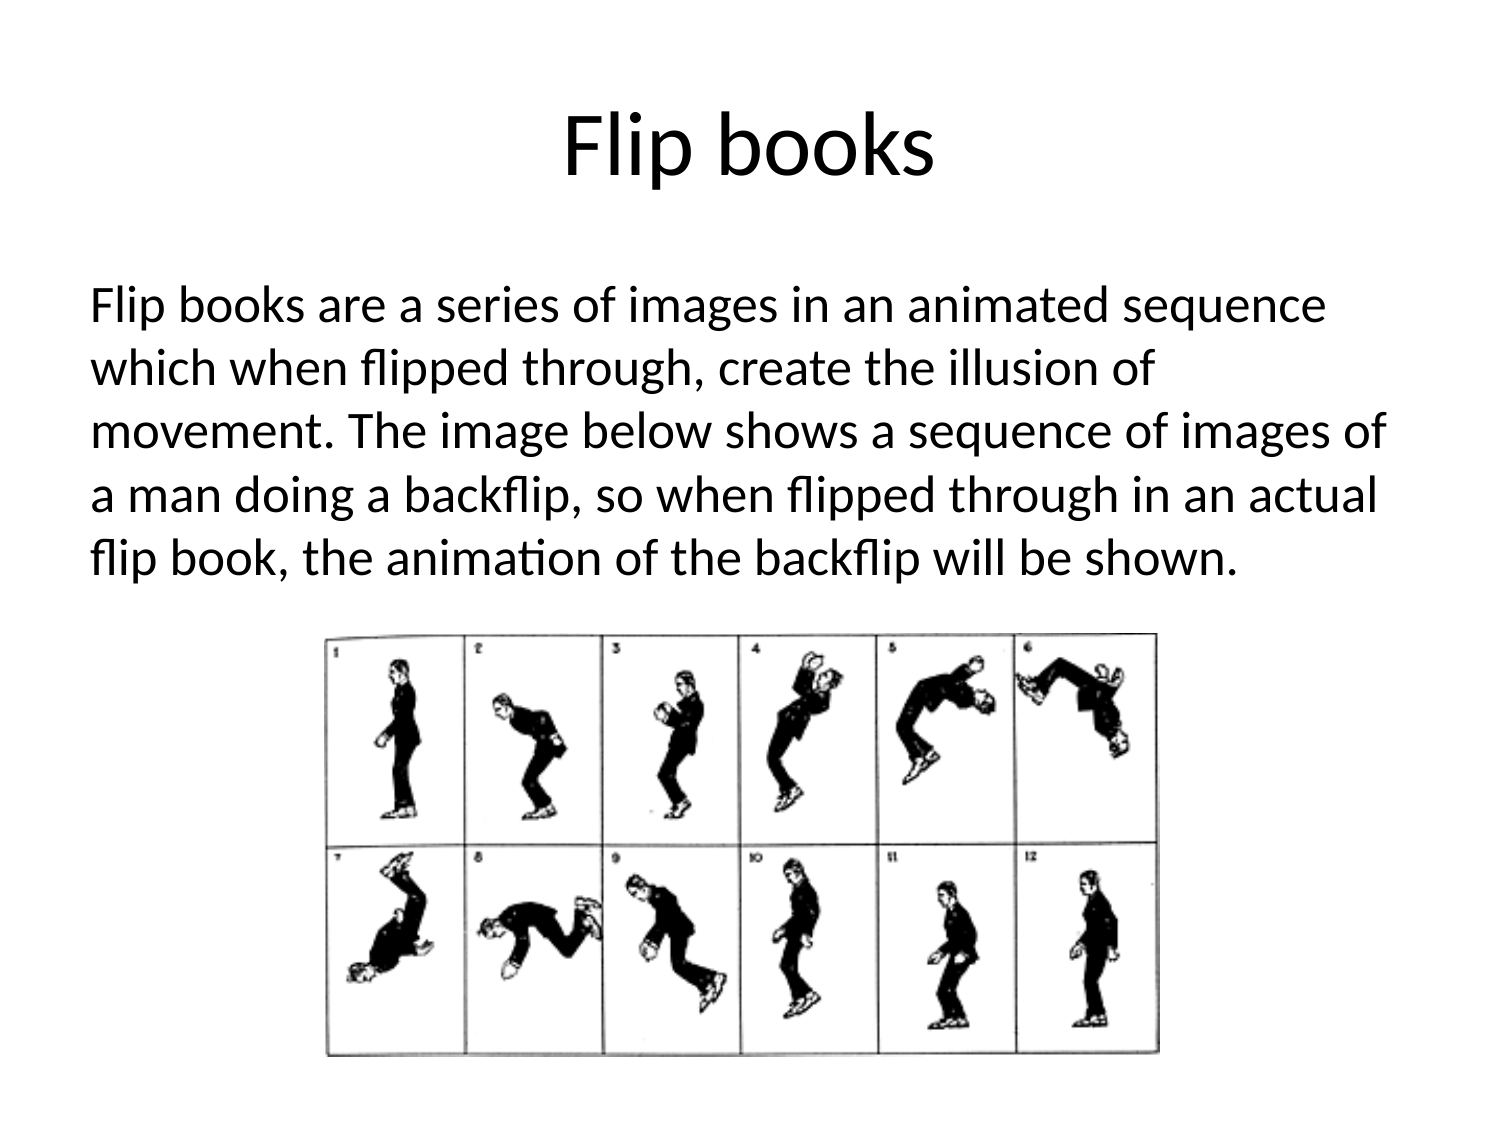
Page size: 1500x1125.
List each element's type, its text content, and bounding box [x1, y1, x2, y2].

picture [324, 633, 1160, 1058]
title Flip books [75, 45, 1425, 233]
list Flip books are a series of images in an animated sequence which when flipped through, create the illusion of movement. The image below shows a sequence of images of a man doing a backflip, so when flipped through in an actual flip book, the animation of the backflip will be shown. [75, 262, 1425, 634]
